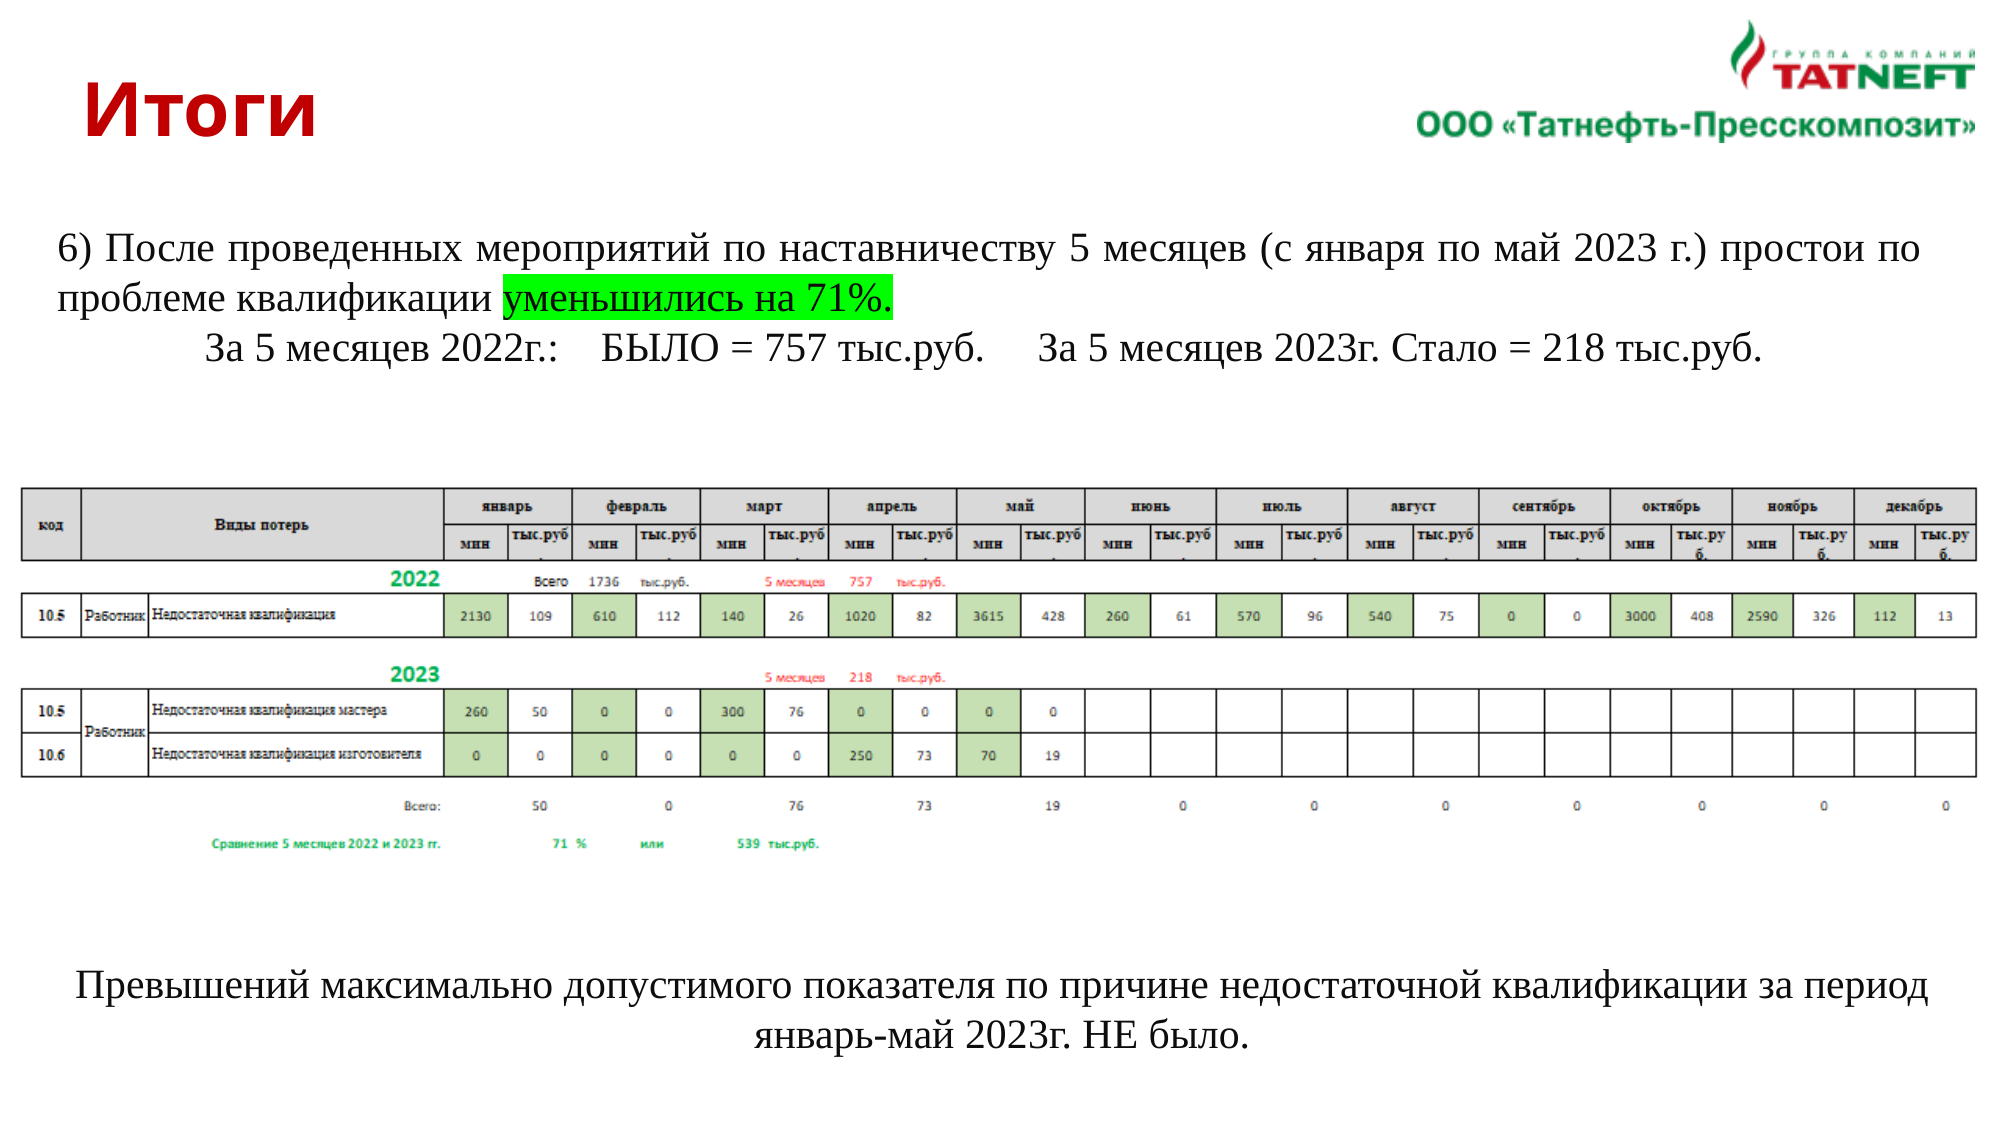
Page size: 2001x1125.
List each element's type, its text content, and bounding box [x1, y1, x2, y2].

picture [15, 480, 1985, 864]
text_box 6) После проведенных мероприятий по наставничеству 5 месяцев (с января по май 2023 г.) простои по проблеме квалификации уменьшились на 71%. За 5 месяцев 2022г.: БЫЛО = 757 тыс.руб. За 5 месяцев 2023г. Стало = 218 тыс.руб. [42, 212, 1937, 378]
text_box Превышений максимально допустимого показателя по причине недостаточной квалификации за период январь-май 2023г. НЕ было. [42, 949, 1963, 1065]
text_box Итоги [66, 59, 854, 161]
picture [1416, 19, 1975, 143]
